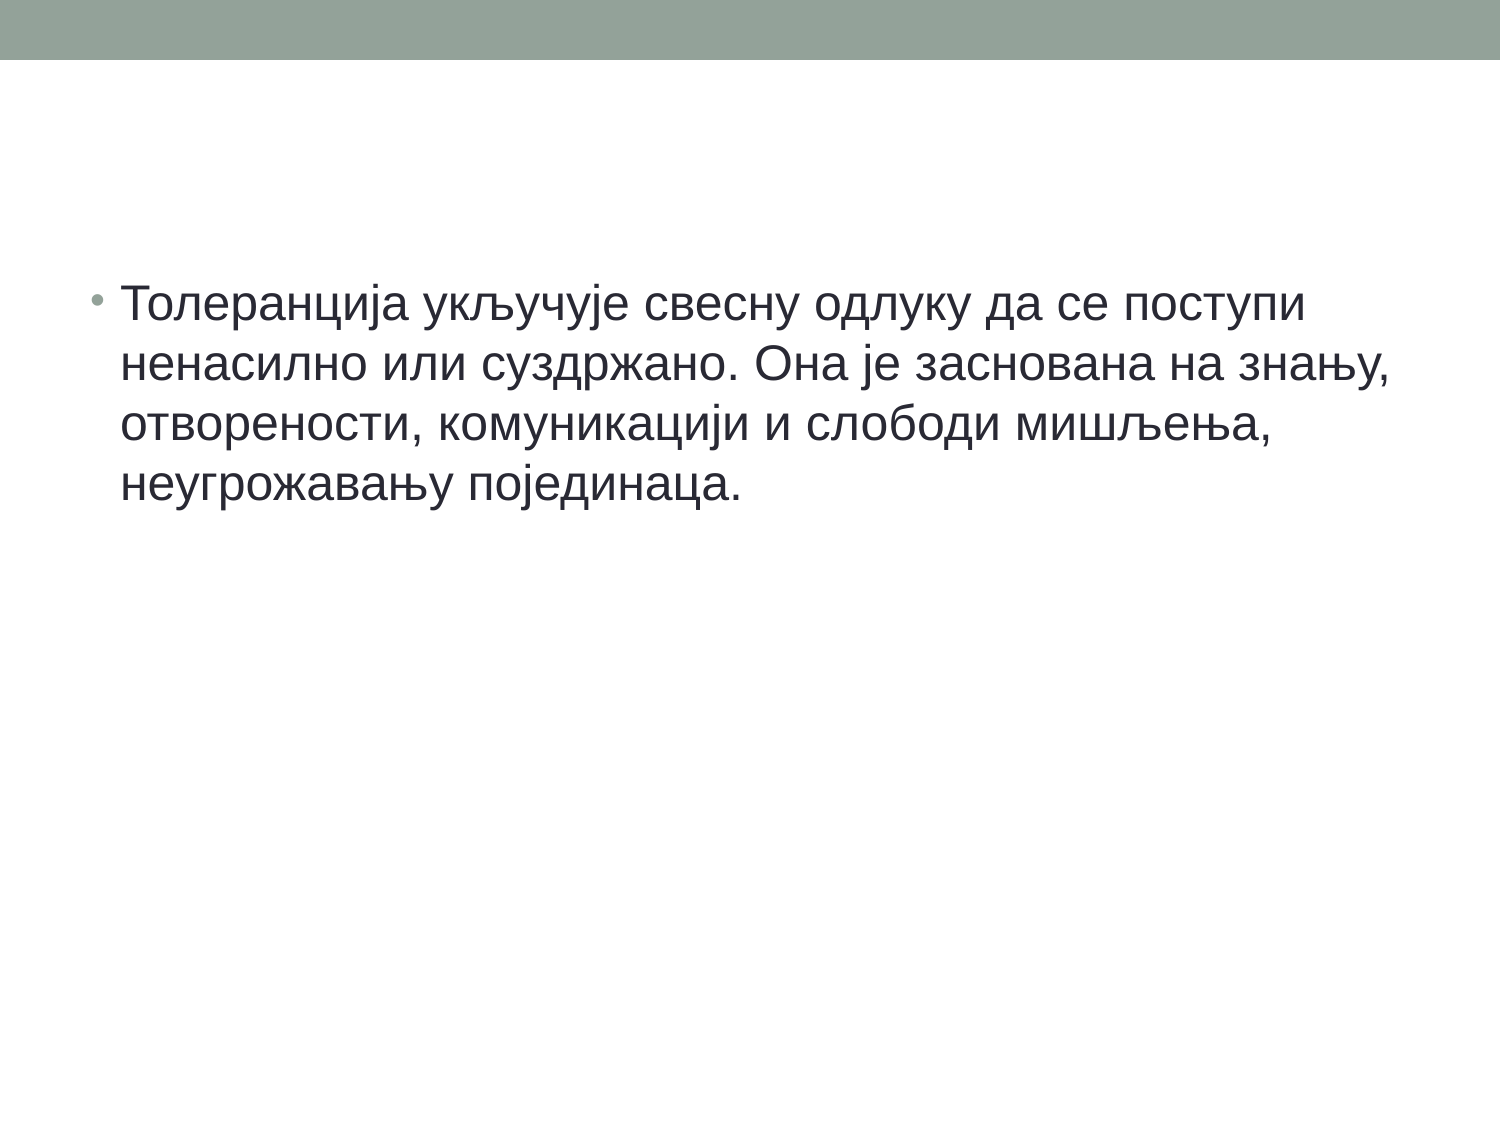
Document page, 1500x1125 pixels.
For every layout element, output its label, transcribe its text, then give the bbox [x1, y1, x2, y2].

list Толеранција укључује свесну одлуку да се поступи ненасилно или суздржано. Она је заснована на знању, отворености, комуникацији и слободи мишљења, неугрожавању појединаца. [75, 262, 1425, 1063]
